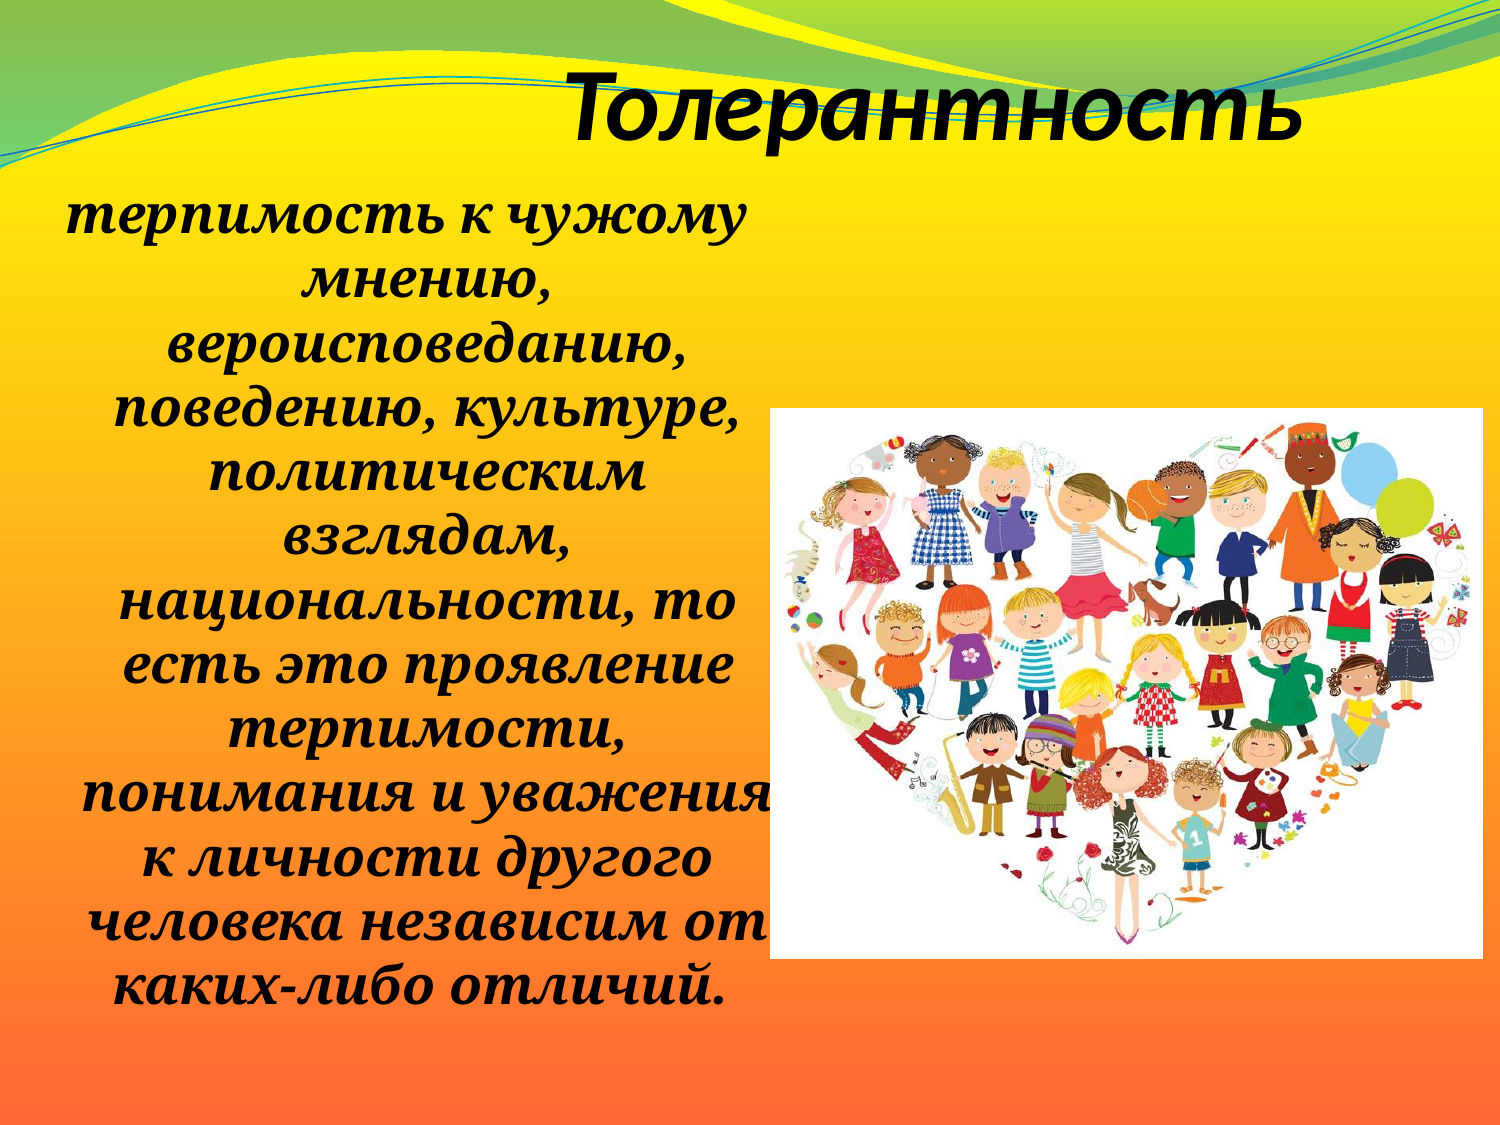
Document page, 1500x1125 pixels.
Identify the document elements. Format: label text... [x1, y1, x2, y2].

picture [770, 408, 1483, 959]
title Толерантность [383, 0, 1483, 161]
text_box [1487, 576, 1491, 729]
list терпимость к чужому мнению, вероисповеданию, поведению, культуре, политическим взглядам, национальности, то есть это проявление терпимости, понимания и уважения к личности другого человека независим от каких-либо отличий. [17, 172, 798, 1071]
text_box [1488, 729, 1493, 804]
